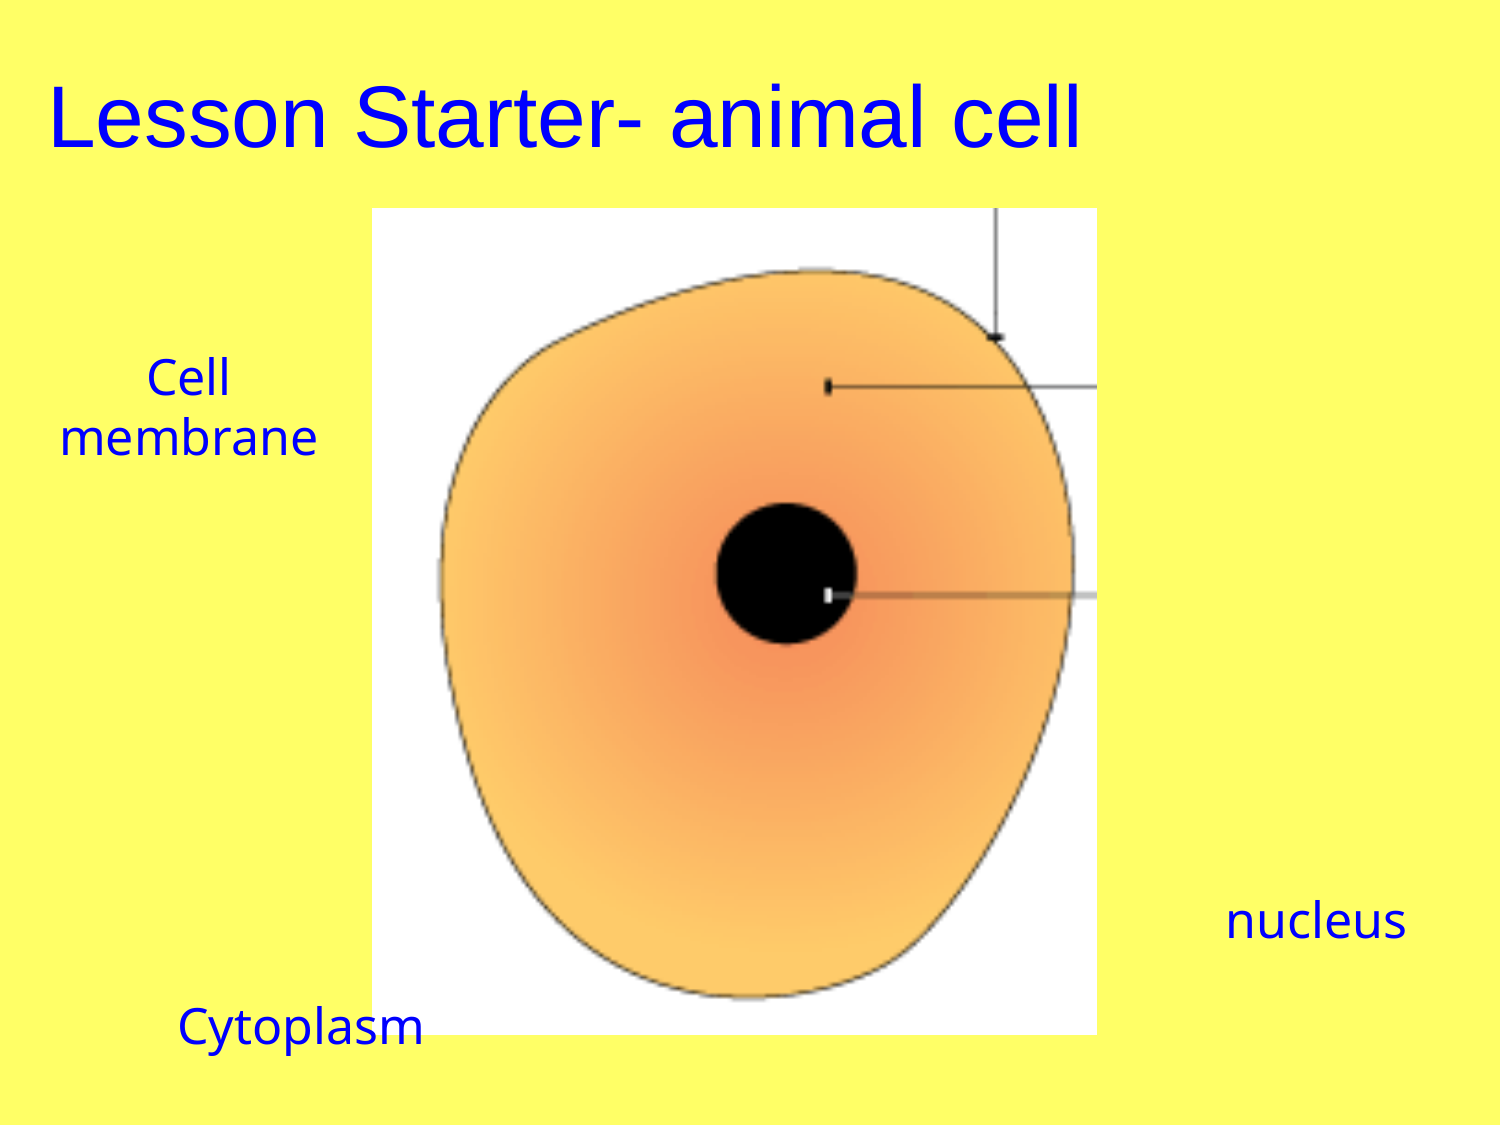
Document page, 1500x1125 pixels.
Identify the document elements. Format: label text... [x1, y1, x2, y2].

text_box Cytoplasm [147, 987, 455, 1063]
text_box nucleus [1210, 881, 1447, 957]
title Lesson Starter- animal cell [31, 37, 1348, 188]
text_box Cell membrane [17, 337, 361, 473]
picture [371, 207, 1097, 1036]
